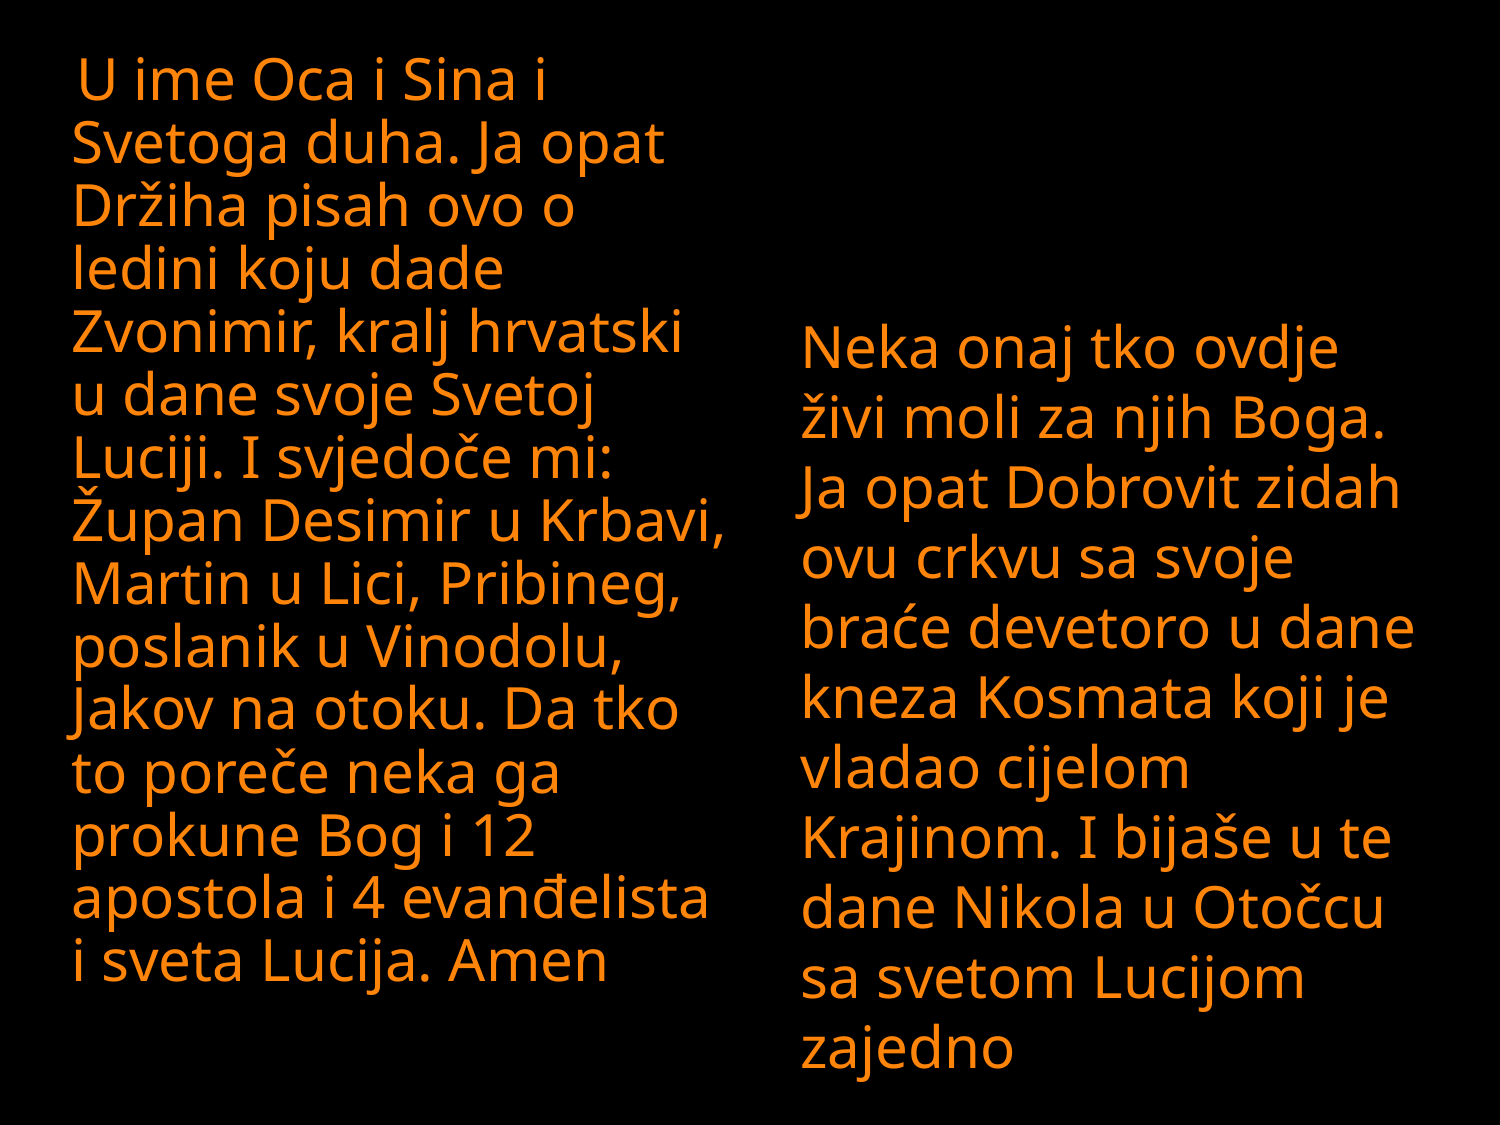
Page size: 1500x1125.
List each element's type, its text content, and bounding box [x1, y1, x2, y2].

list Neka onaj tko ovdje živi moli za njih Boga. Ja opat Dobrovit zidah ovu crkvu sa svoje braće devetoro u dane kneza Kosmata koji je vladao cijelom Krajinom. I bijaše u te dane Nikola u Otočcu sa svetom Lucijom zajedno [785, 302, 1449, 1047]
list U ime Oca i Sina i Svetoga duha. Ja opat Držiha pisah ovo o ledini koju dade Zvonimir, kralj hrvatski u dane svoje Svetoj Luciji. I svjedoče mi: Župan Desimir u Krbavi, Martin u Lici, Pribineg, poslanik u Vinodolu, Jakov na otoku. Da tko to poreče neka ga prokune Bog i 12 apostola i 4 evanđelista i sveta Lucija. Amen [0, 42, 751, 1125]
